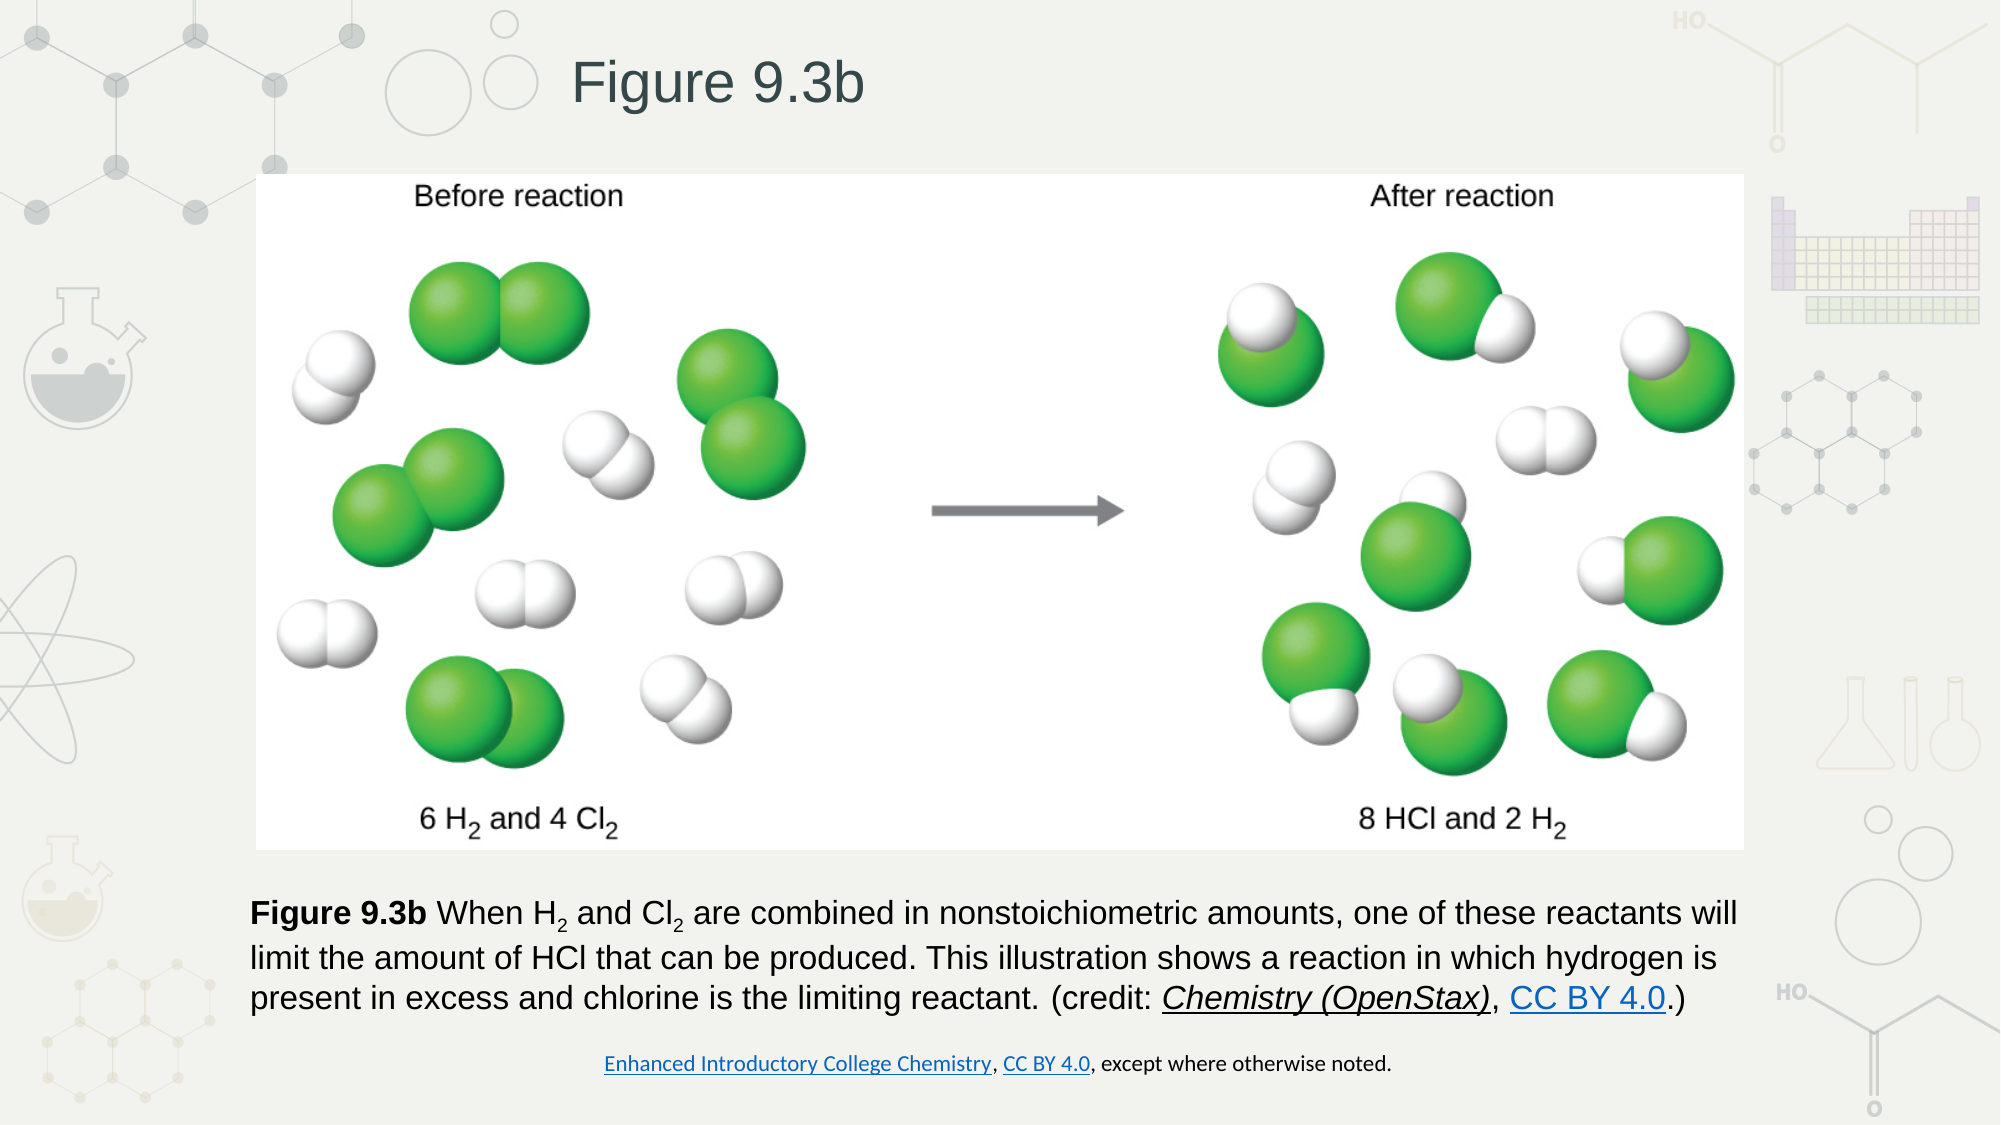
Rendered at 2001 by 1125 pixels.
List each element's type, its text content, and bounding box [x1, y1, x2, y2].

picture [0, 0, 2001, 1125]
title Figure 9.3b [556, 16, 1202, 123]
list Figure 9.3b When H2 and Cl2 are combined in nonstoichiometric amounts, one of these reactants will limit the amount of HCl that can be produced. This illustration shows a reaction in which hydrogen is present in excess and chlorine is the limiting reactant. (credit: Chemistry (OpenStax), CC BY 4.0.) [235, 883, 1805, 1032]
